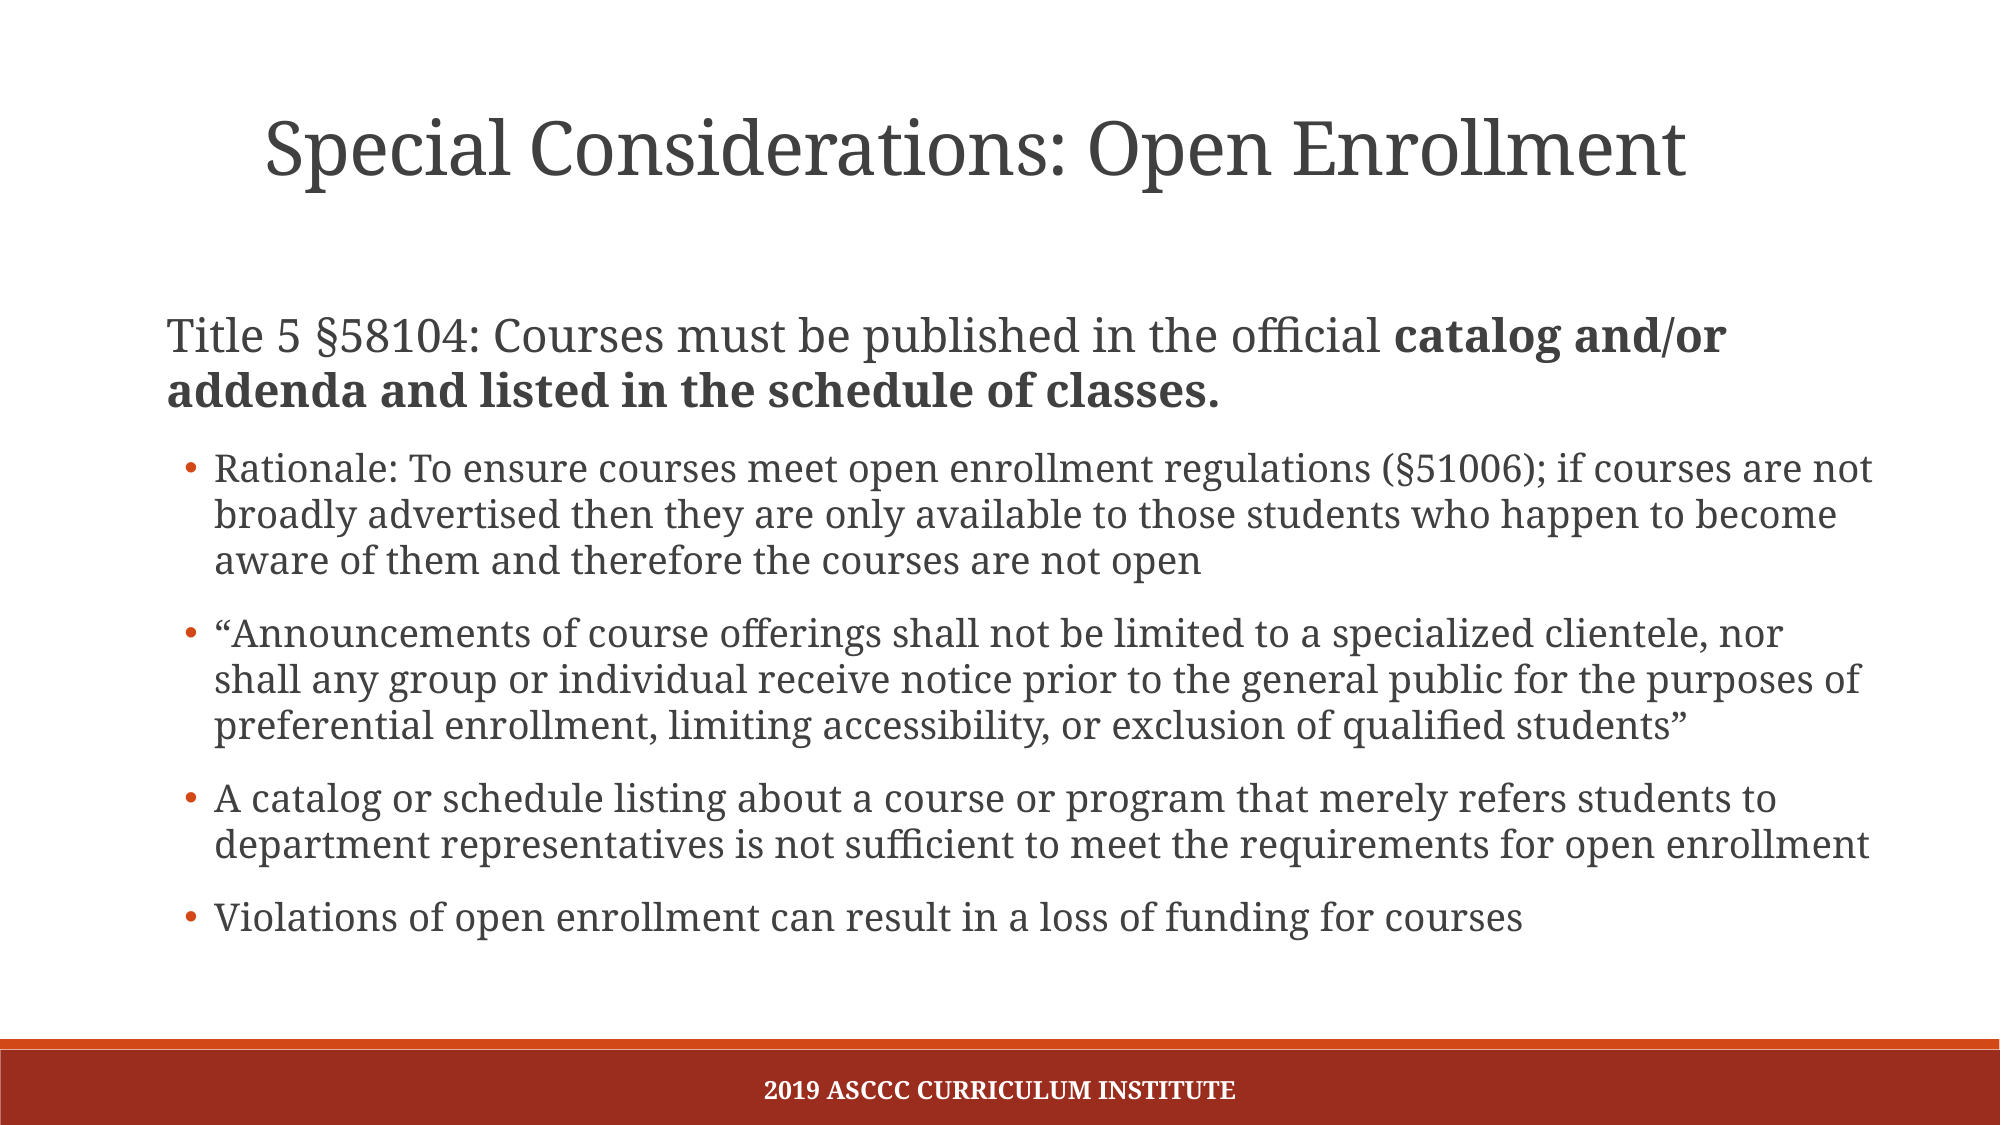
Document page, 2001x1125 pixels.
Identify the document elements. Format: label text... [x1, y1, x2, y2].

footer 2019 ASCCC Curriculum Institute [604, 1059, 1396, 1120]
title Special Considerations: Open Enrollment [151, 47, 1802, 199]
list Title 5 §58104: Courses must be published in the official catalog and/or addenda and listed in the schedule of classes. Rationale: To ensure courses meet open enrollment regulations (§51006); if courses are not broadly advertised then they are only available to those students who happen to become aware of them and therefore the courses are not open “Announcements of course offerings shall not be limited to a specialized clientele, nor shall any group or individual receive notice prior to the general public for the purposes of preferential enrollment, limiting accessibility, or exclusion of qualified students” A catalog or schedule listing about a course or program that merely refers students to department representatives is not sufficient to meet the requirements for open enrollment Violations of open enrollment can result in a loss of funding for courses [151, 299, 1877, 959]
